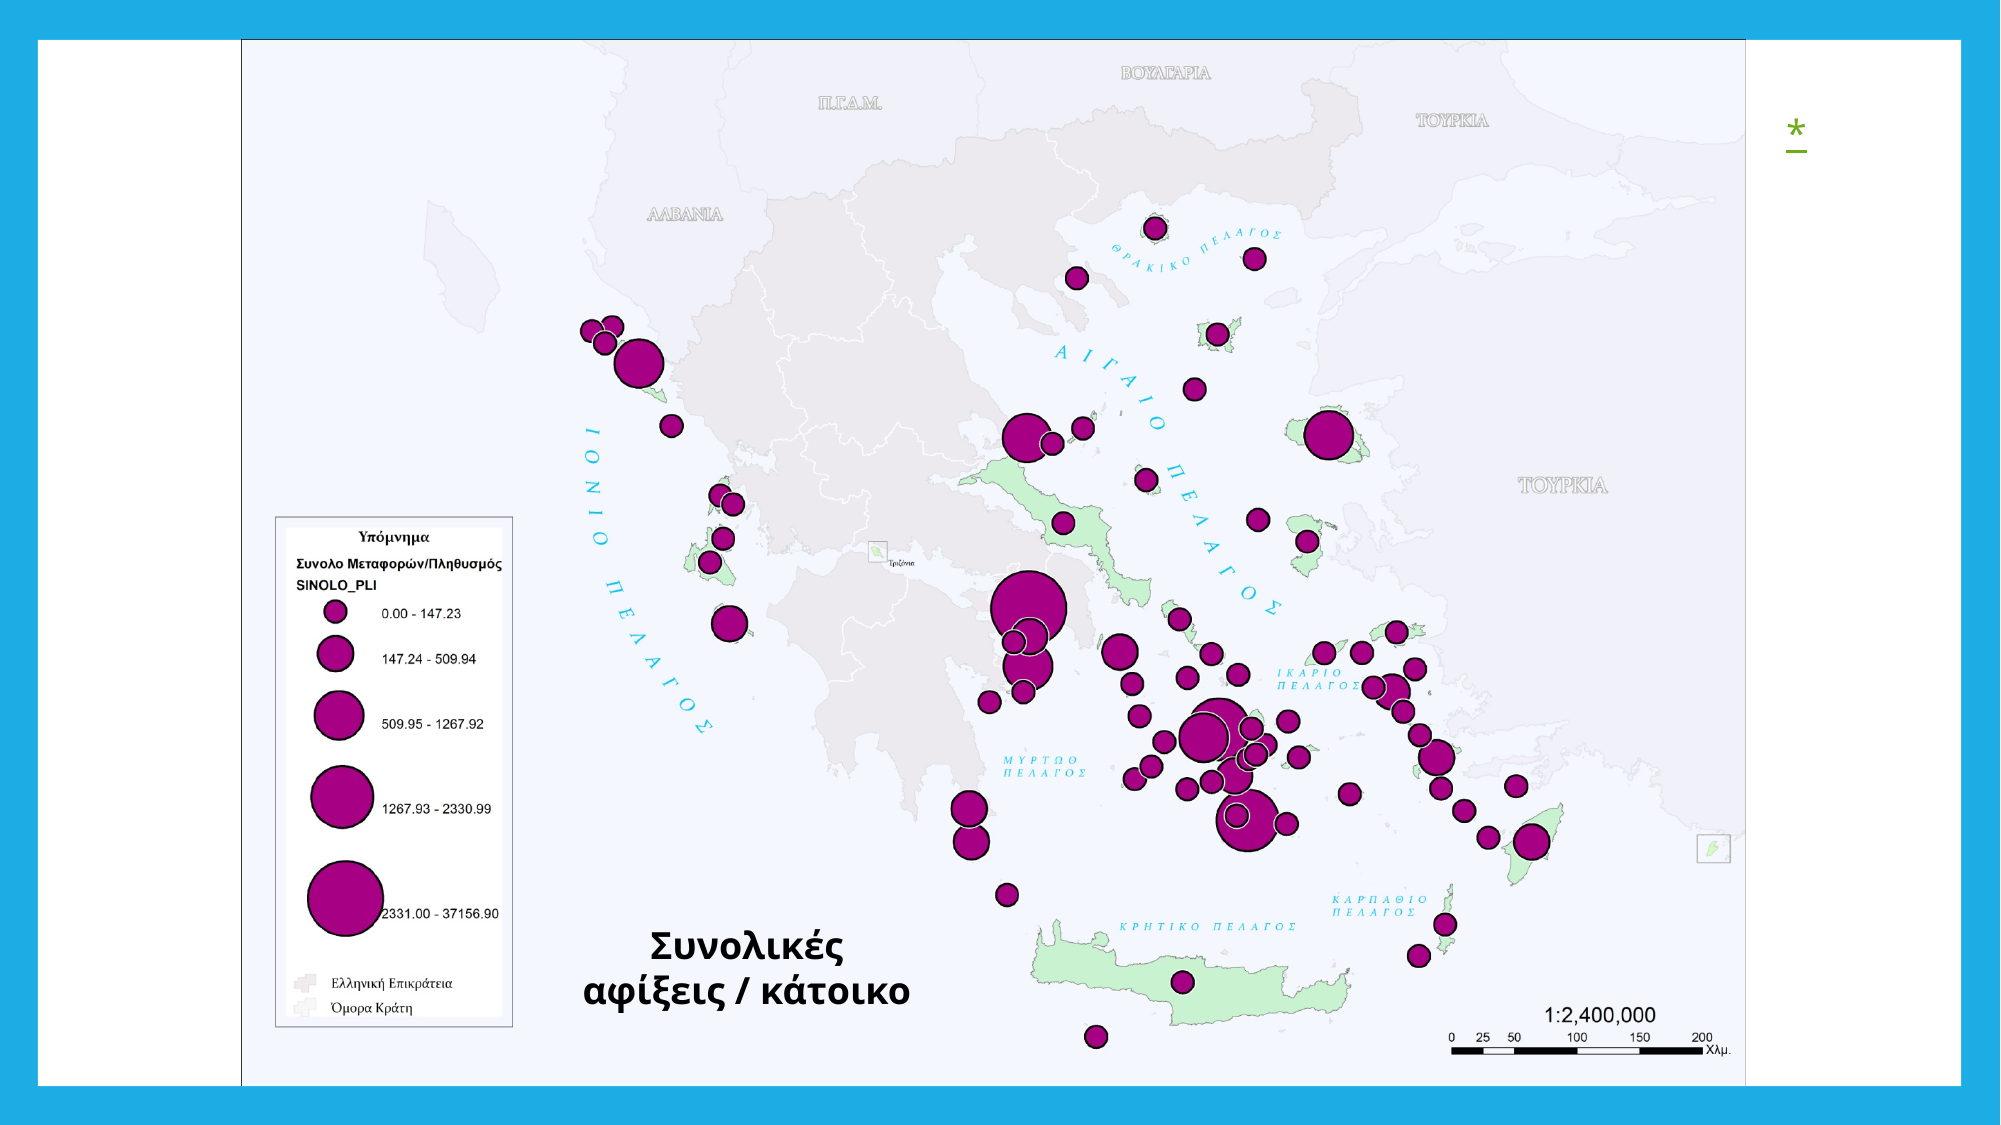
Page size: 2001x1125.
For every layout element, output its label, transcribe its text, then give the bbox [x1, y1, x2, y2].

text_box * [1771, 102, 1824, 169]
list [241, 39, 1746, 1086]
